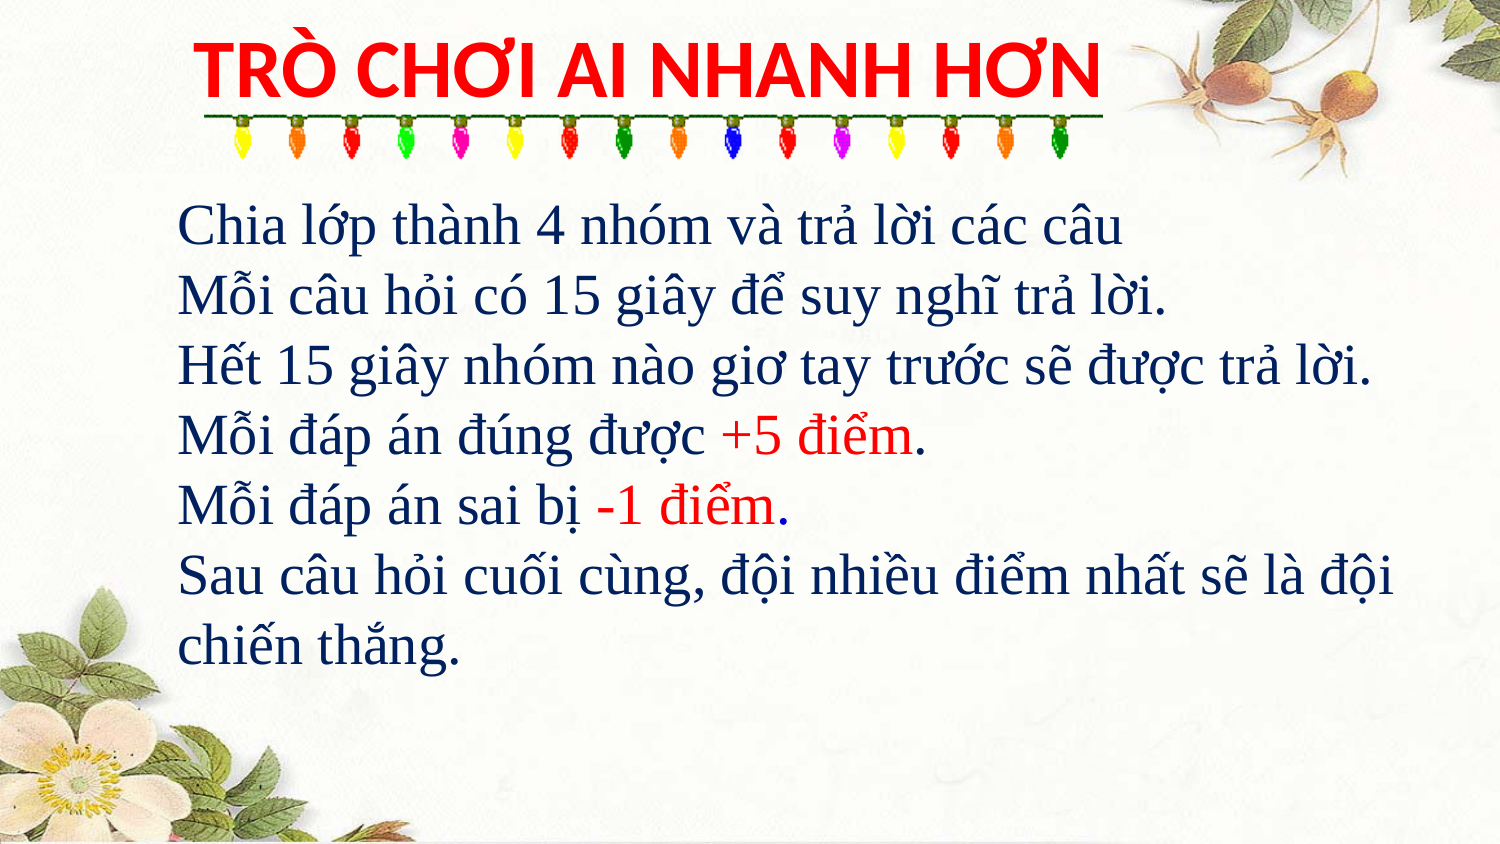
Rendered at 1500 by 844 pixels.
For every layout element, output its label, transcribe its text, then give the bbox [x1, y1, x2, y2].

text_box Chia lớp thành 4 nhóm và trả lời các câu Mỗi câu hỏi có 15 giây để suy nghĩ trả lời. Hết 15 giây nhóm nào giơ tay trước sẽ được trả lời. Mỗi đáp án đúng được +5 điểm. Mỗi đáp án sai bị -1 điểm. Sau câu hỏi cuối cùng, đội nhiều điểm nhất sẽ là đội chiến thắng. [162, 178, 1475, 684]
text_box TRÒ CHƠI AI NHANH HƠN [173, 4, 1124, 125]
picture [0, 0, 1500, 844]
